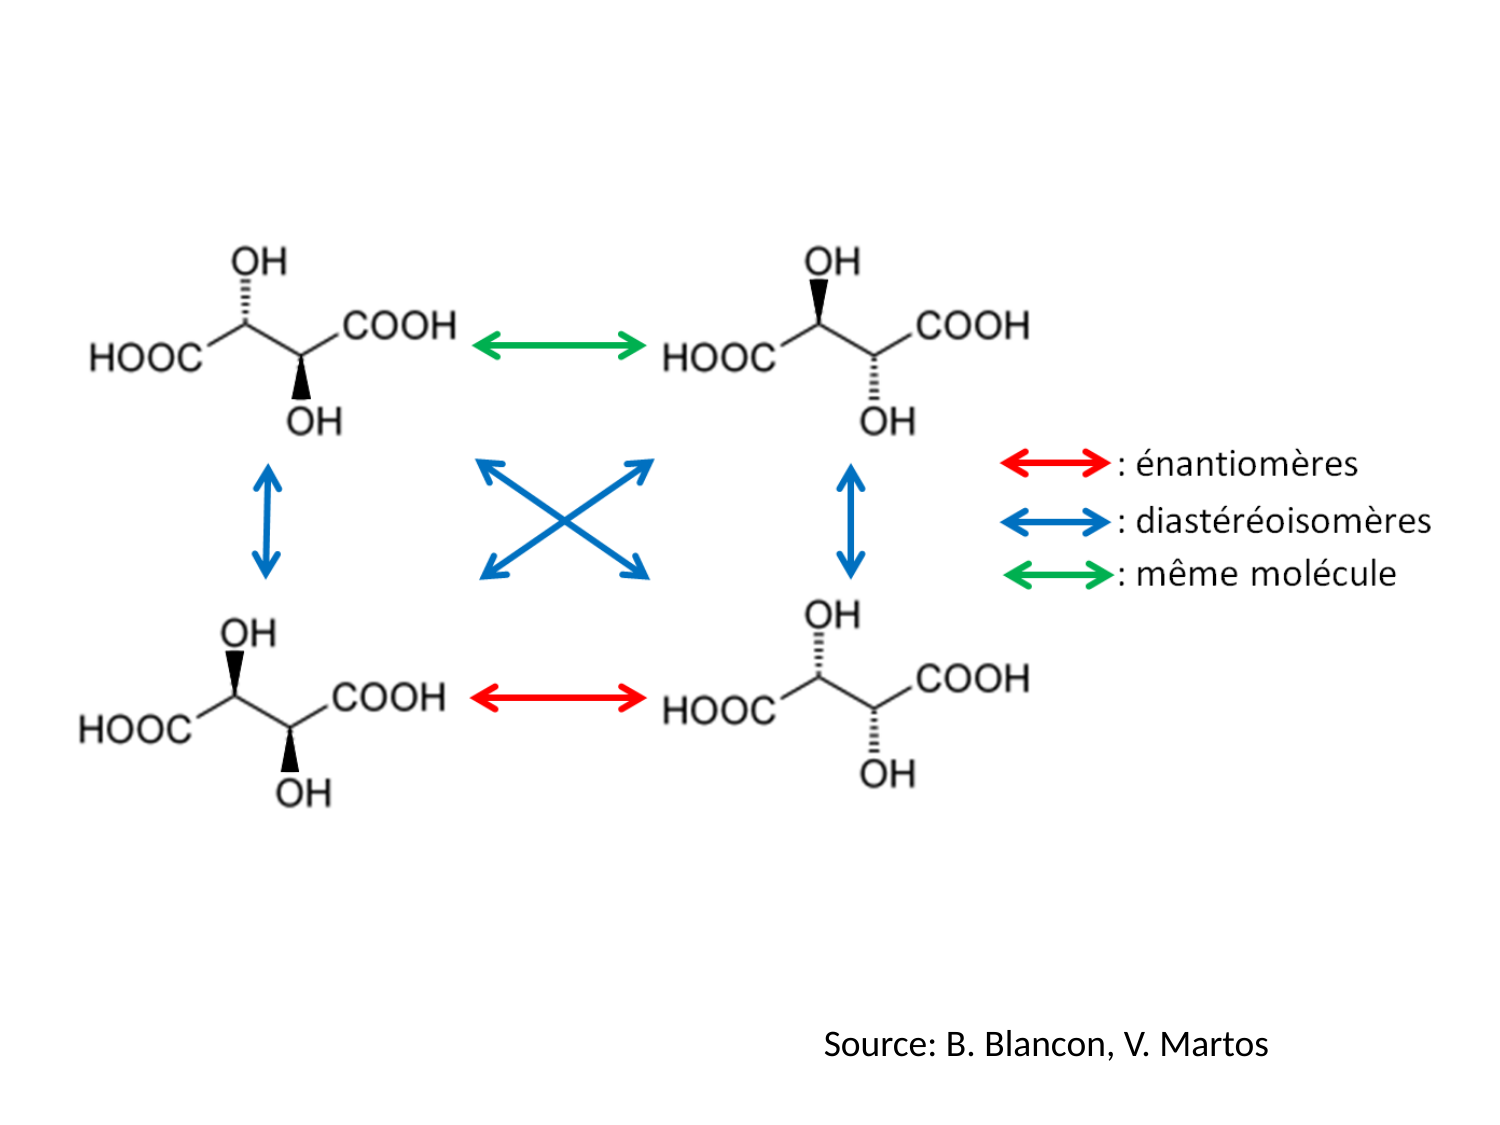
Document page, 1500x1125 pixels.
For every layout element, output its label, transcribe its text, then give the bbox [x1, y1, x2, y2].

picture [76, 243, 1436, 813]
text_box Source: B. Blancon, V. Martos [809, 1011, 1412, 1072]
